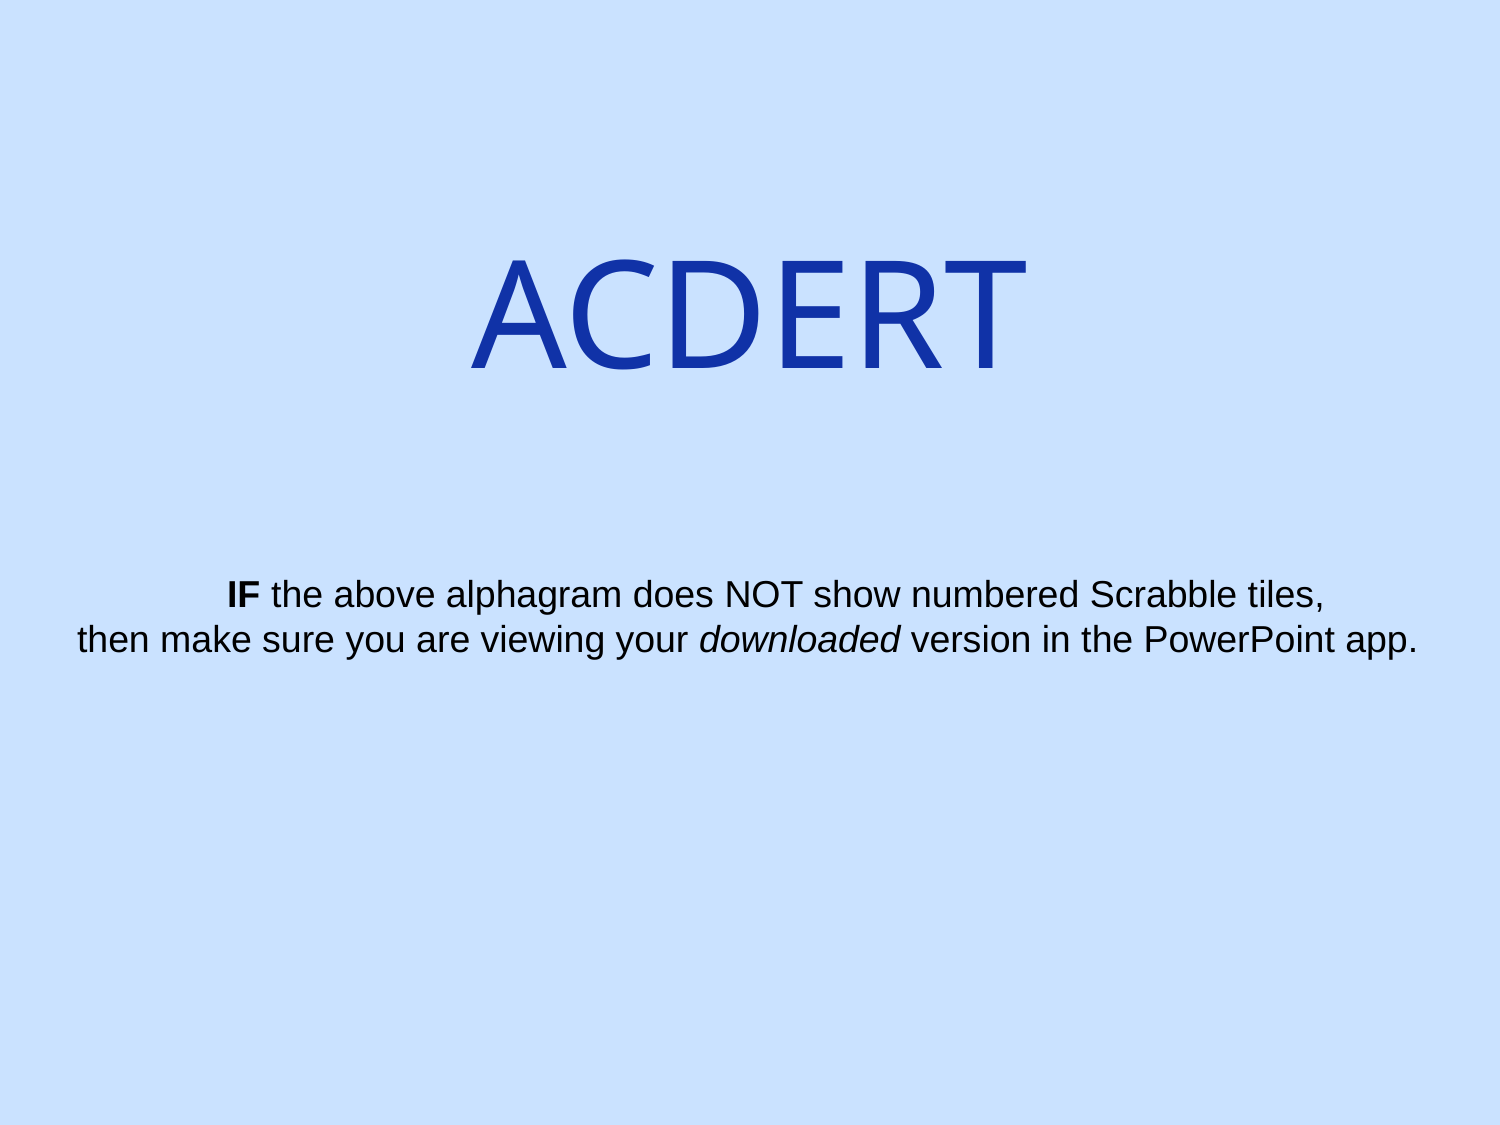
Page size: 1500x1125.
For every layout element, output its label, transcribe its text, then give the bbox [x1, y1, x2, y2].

title ACDERT [112, 212, 1388, 404]
text_box IF the above alphagram does NOT show numbered Scrabble tiles, then make sure you are viewing your downloaded version in the PowerPoint app. [62, 562, 1475, 668]
